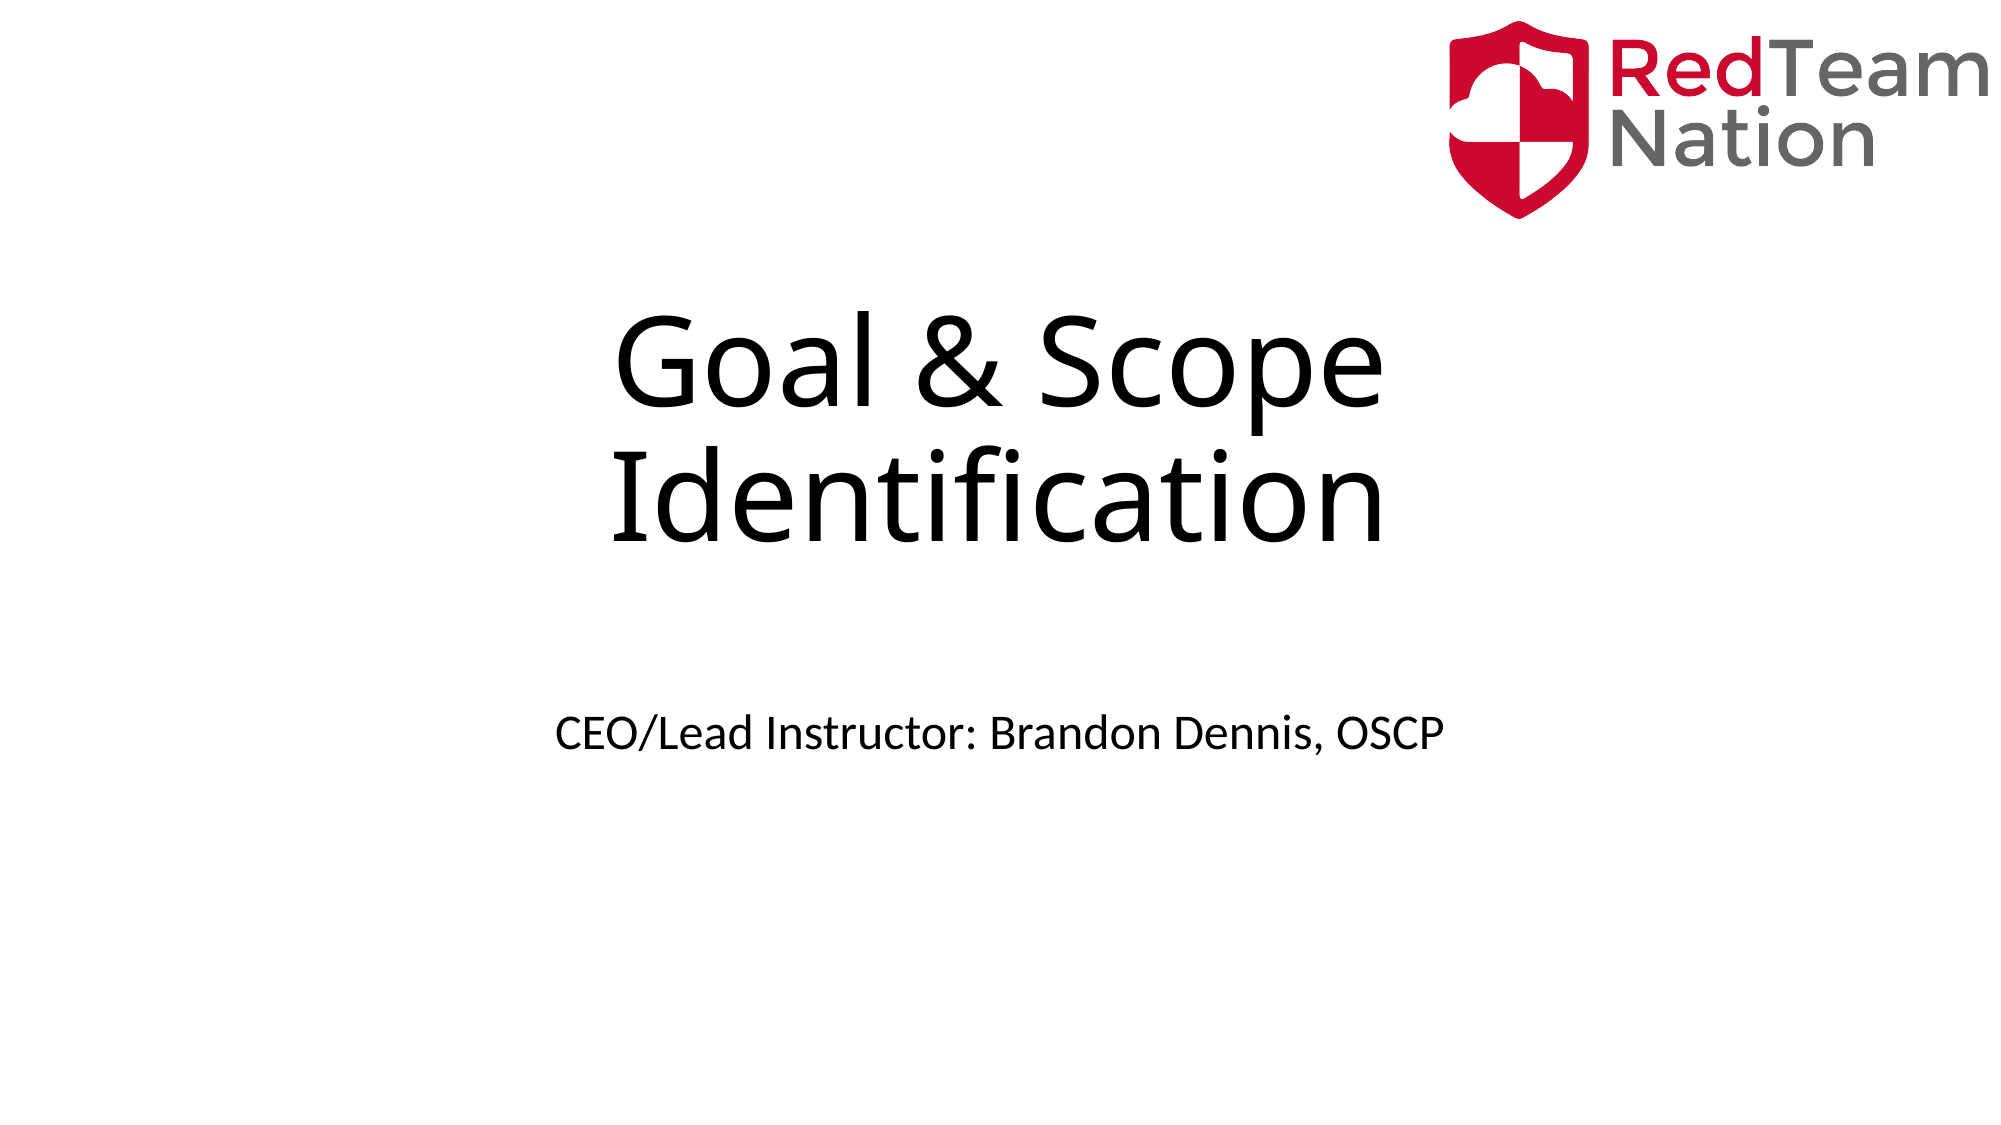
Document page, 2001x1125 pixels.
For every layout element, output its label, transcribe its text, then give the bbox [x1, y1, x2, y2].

subtitle CEO/Lead Instructor: Brandon Dennis, OSCP [249, 590, 1750, 863]
title Goal & Scope Identification [249, 184, 1750, 576]
picture [1449, 21, 1988, 220]
